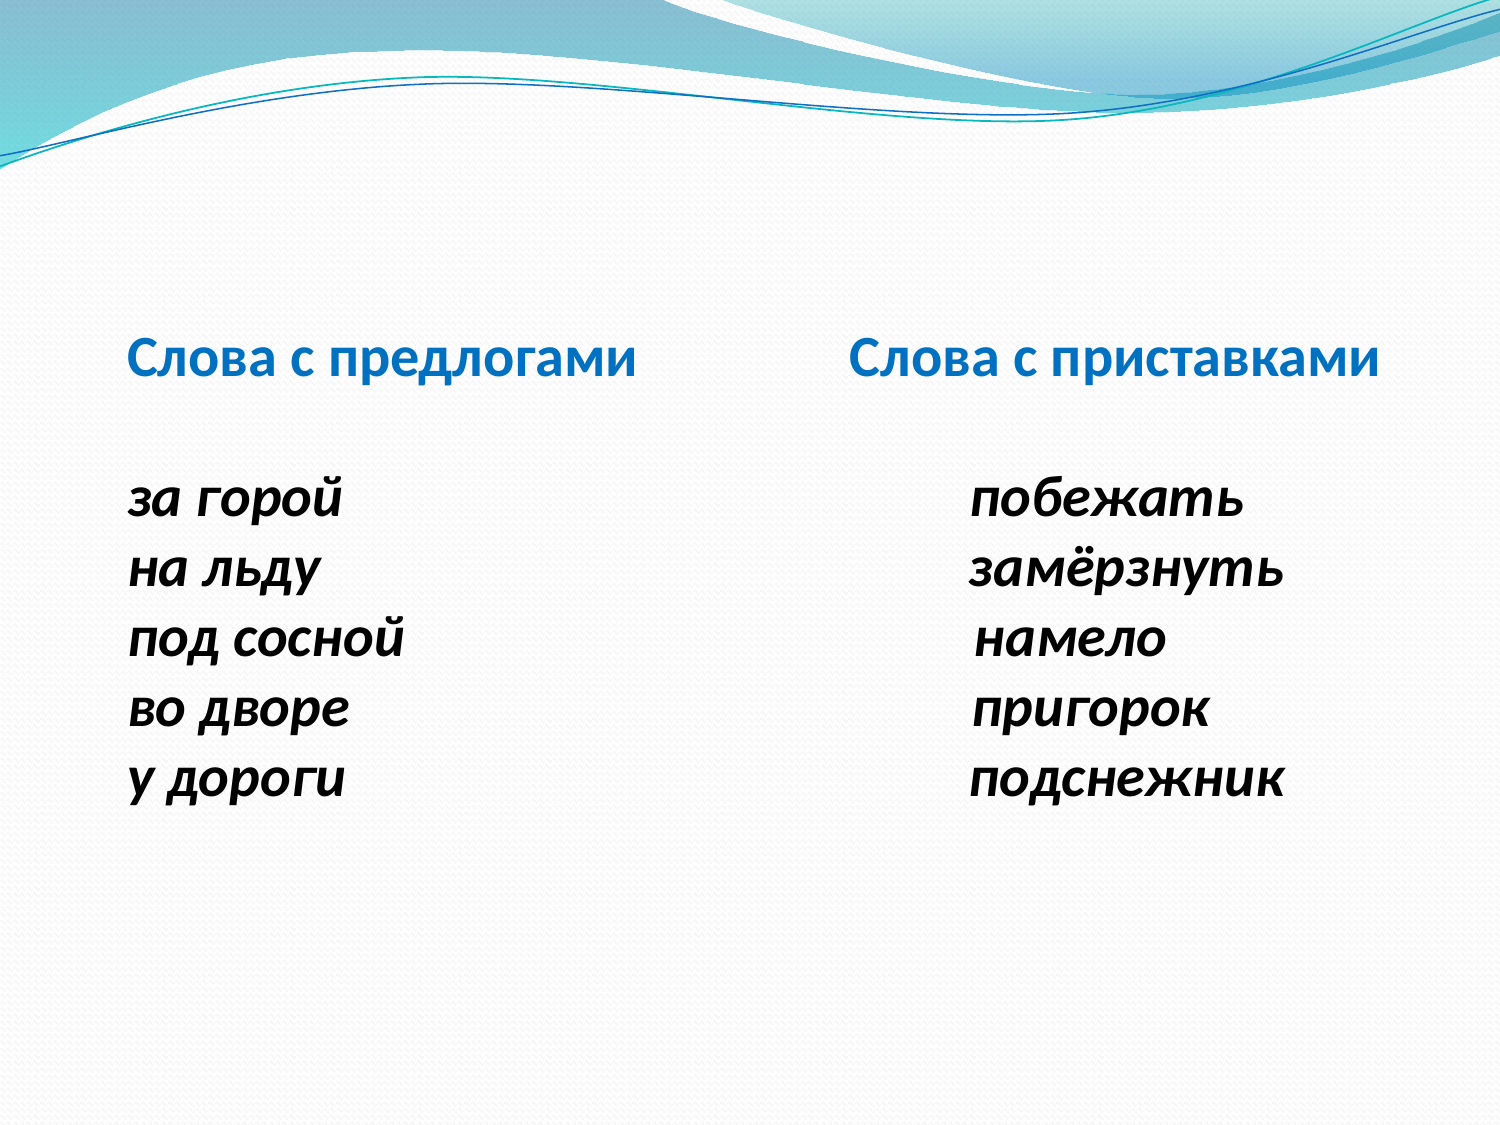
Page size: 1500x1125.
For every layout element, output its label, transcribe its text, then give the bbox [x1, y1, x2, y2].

text_box Слова с предлогами Слова с приставками за горой побежать на льду замёрзнуть под сосной намело во дворе пригорок у дороги подснежник [112, 310, 1412, 816]
